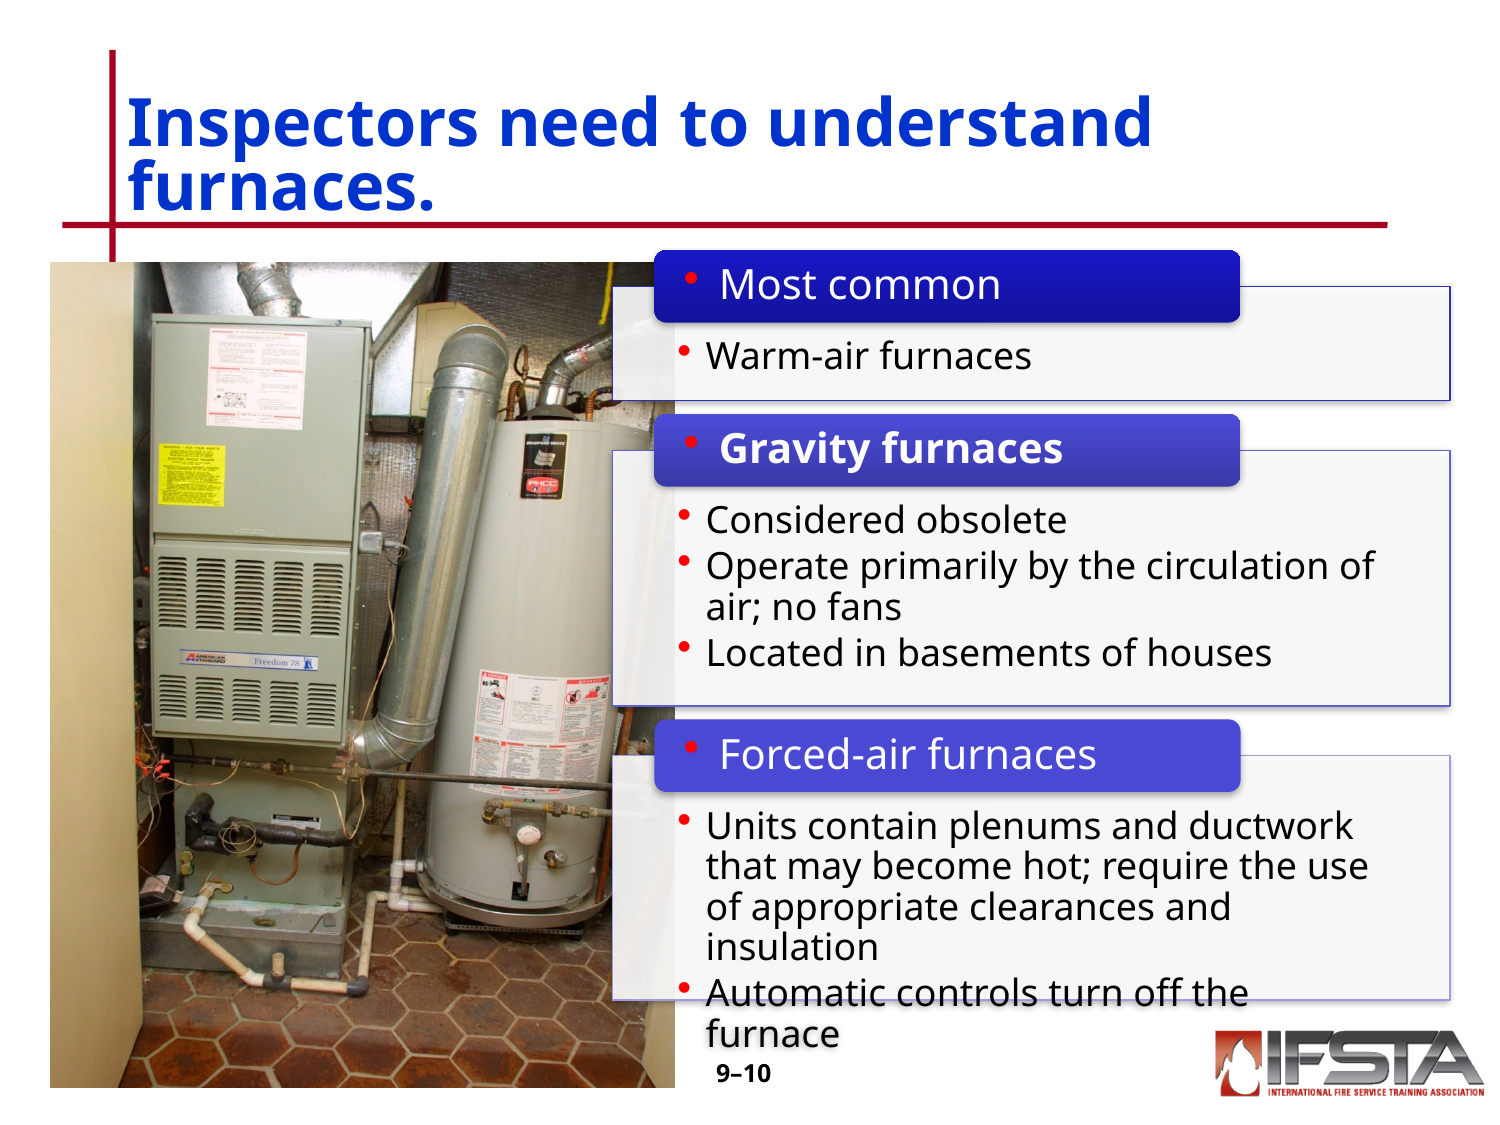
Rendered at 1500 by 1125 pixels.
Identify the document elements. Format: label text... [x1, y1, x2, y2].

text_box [612, 249, 1451, 1001]
title Inspectors need to understand furnaces. [112, 87, 1388, 238]
picture [1215, 1030, 1485, 1099]
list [49, 262, 676, 1088]
slide_number 9–9 [587, 1050, 900, 1125]
